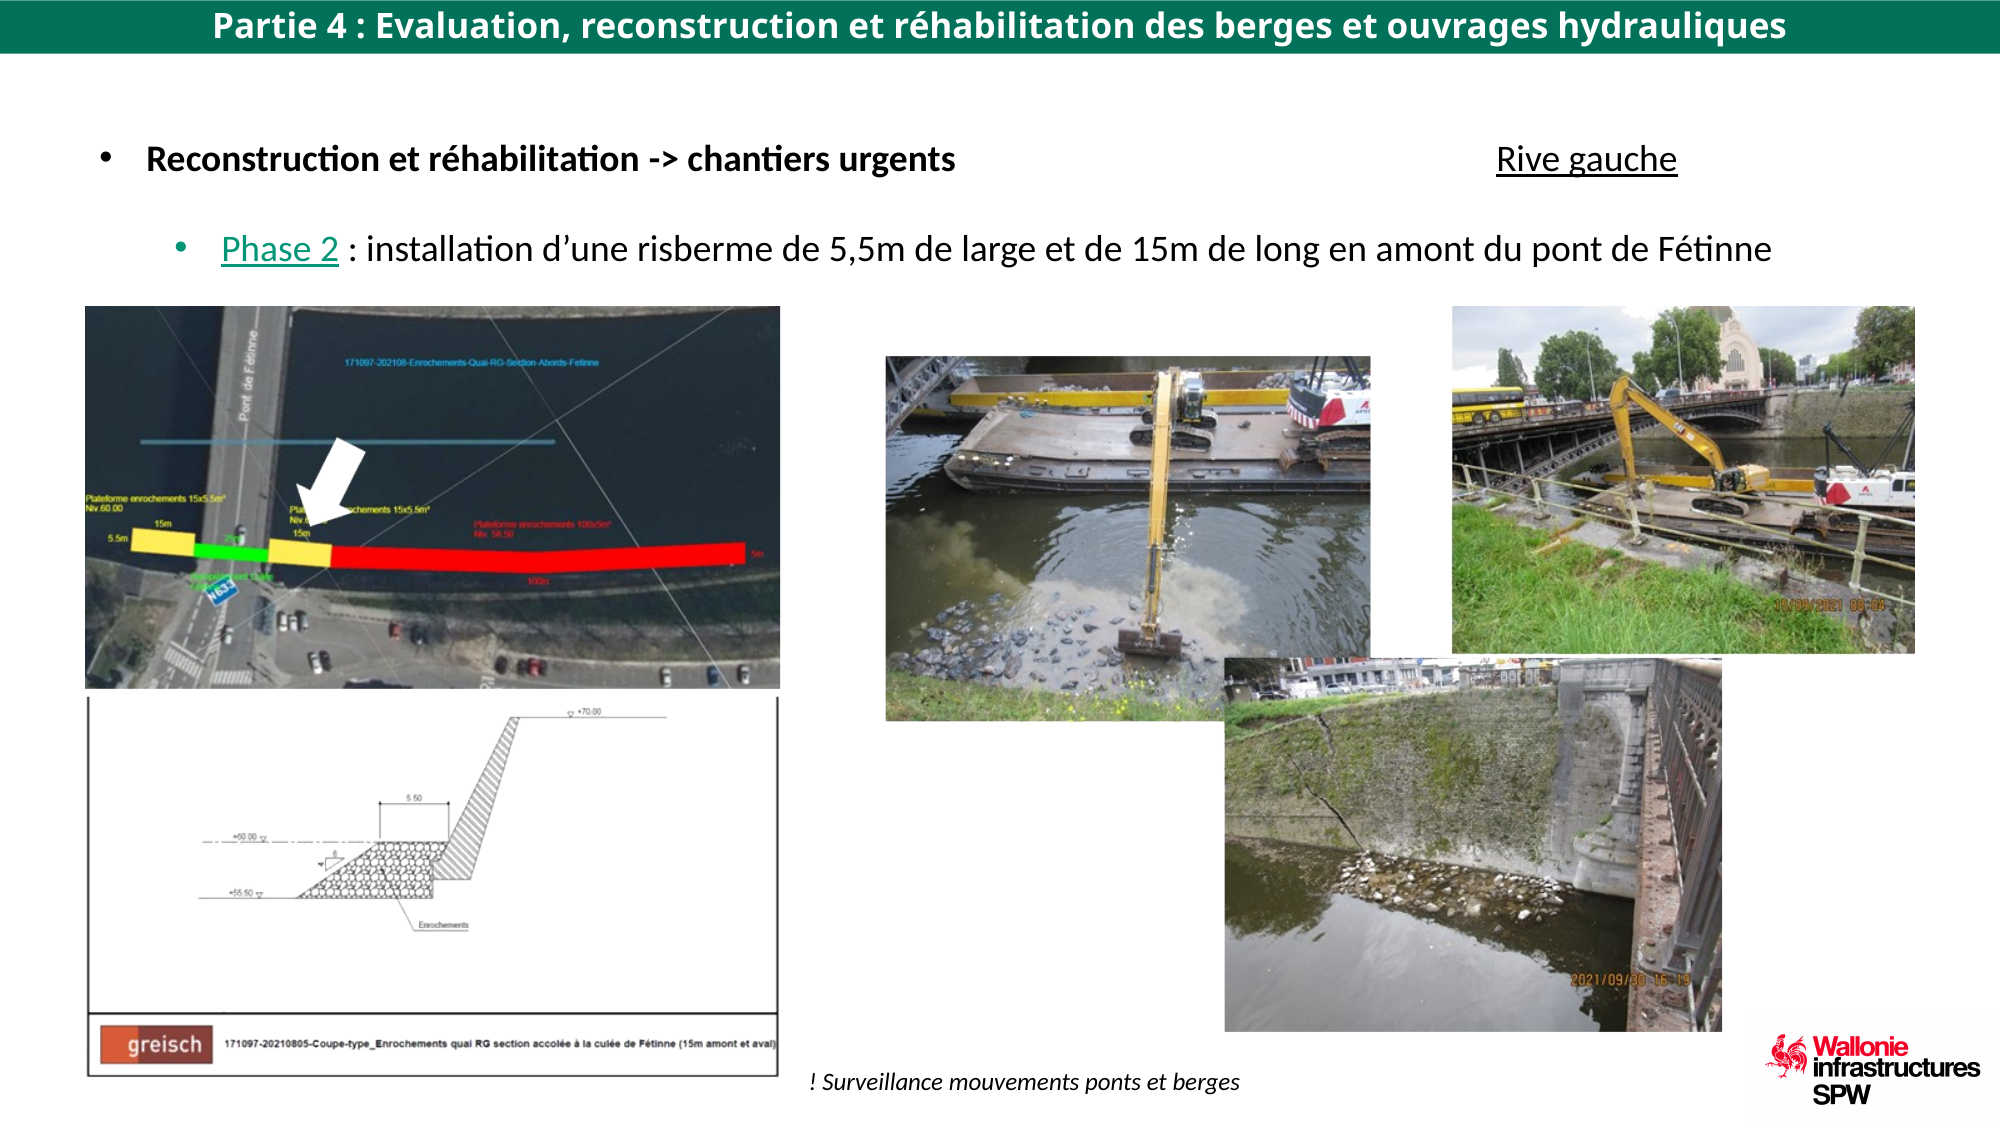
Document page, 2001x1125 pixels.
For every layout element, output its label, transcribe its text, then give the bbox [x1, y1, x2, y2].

text_box ! Surveillance mouvements ponts et berges [793, 1081, 1257, 1103]
picture [85, 306, 2001, 1125]
text_box Reconstruction et réhabilitation -> chantiers urgents Rive gauche Phase 2 : installation d’une risberme de 5,5m de large et de 15m de long en amont du pont de Fétinne [84, 126, 1789, 277]
title Partie 4 : Evaluation, reconstruction et réhabilitation des berges et ouvrages hydrauliques [0, 0, 2000, 54]
